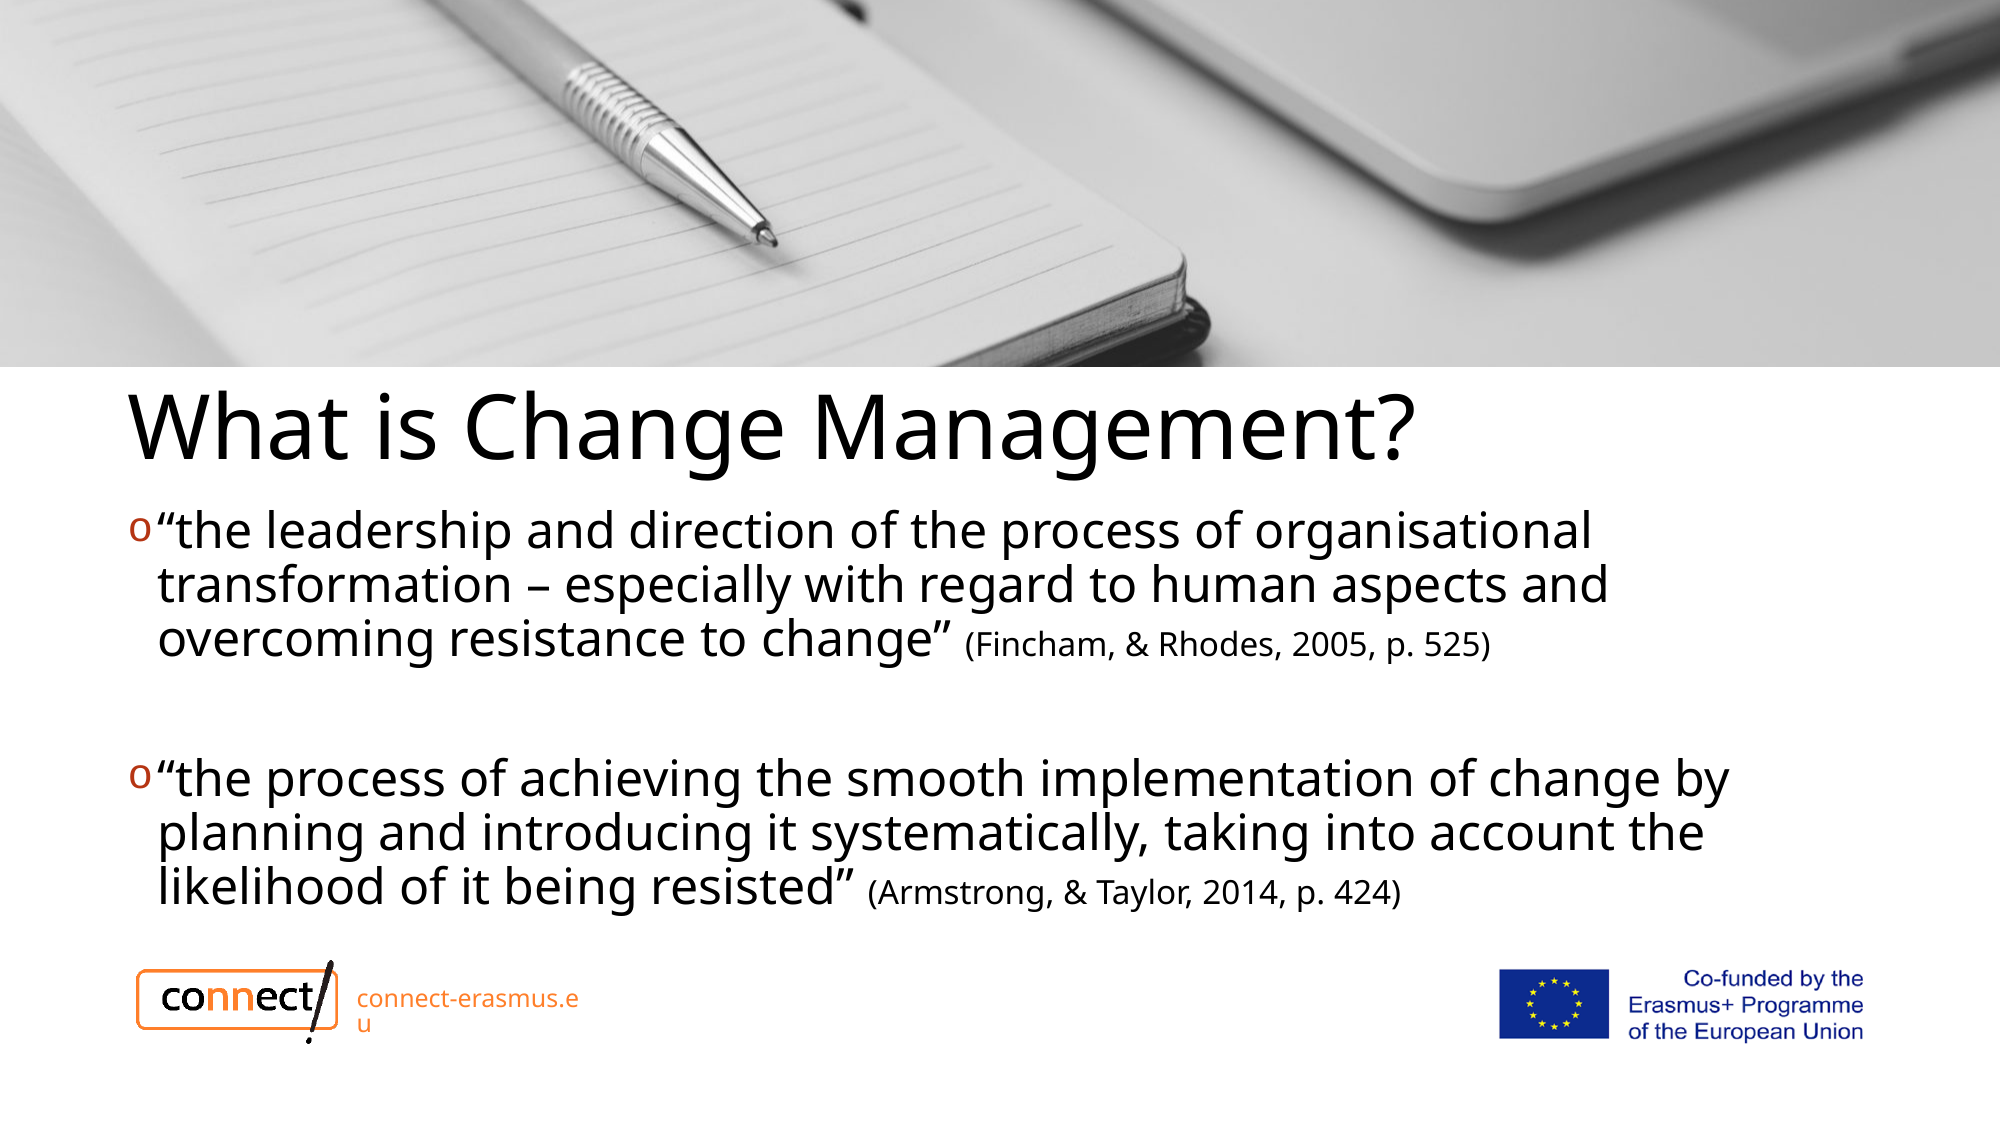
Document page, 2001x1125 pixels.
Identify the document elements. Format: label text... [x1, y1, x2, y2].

footer connect-erasmus.eu [341, 976, 607, 1022]
picture [136, 960, 338, 1044]
text_box “the leadership and direction of the process of organisational transformation – especially with regard to human aspects and overcoming resistance to change” (Fincham, & Rhodes, 2005, p. 525) “the process of achieving the smooth implementation of change by planning and introducing it systematically, taking into account the likelihood of it being resisted” (Armstrong, & Taylor, 2014, p. 424) [112, 498, 1888, 940]
picture [1498, 968, 1863, 1044]
title What is Change Management? [112, 374, 1836, 487]
picture [0, 0, 2000, 367]
